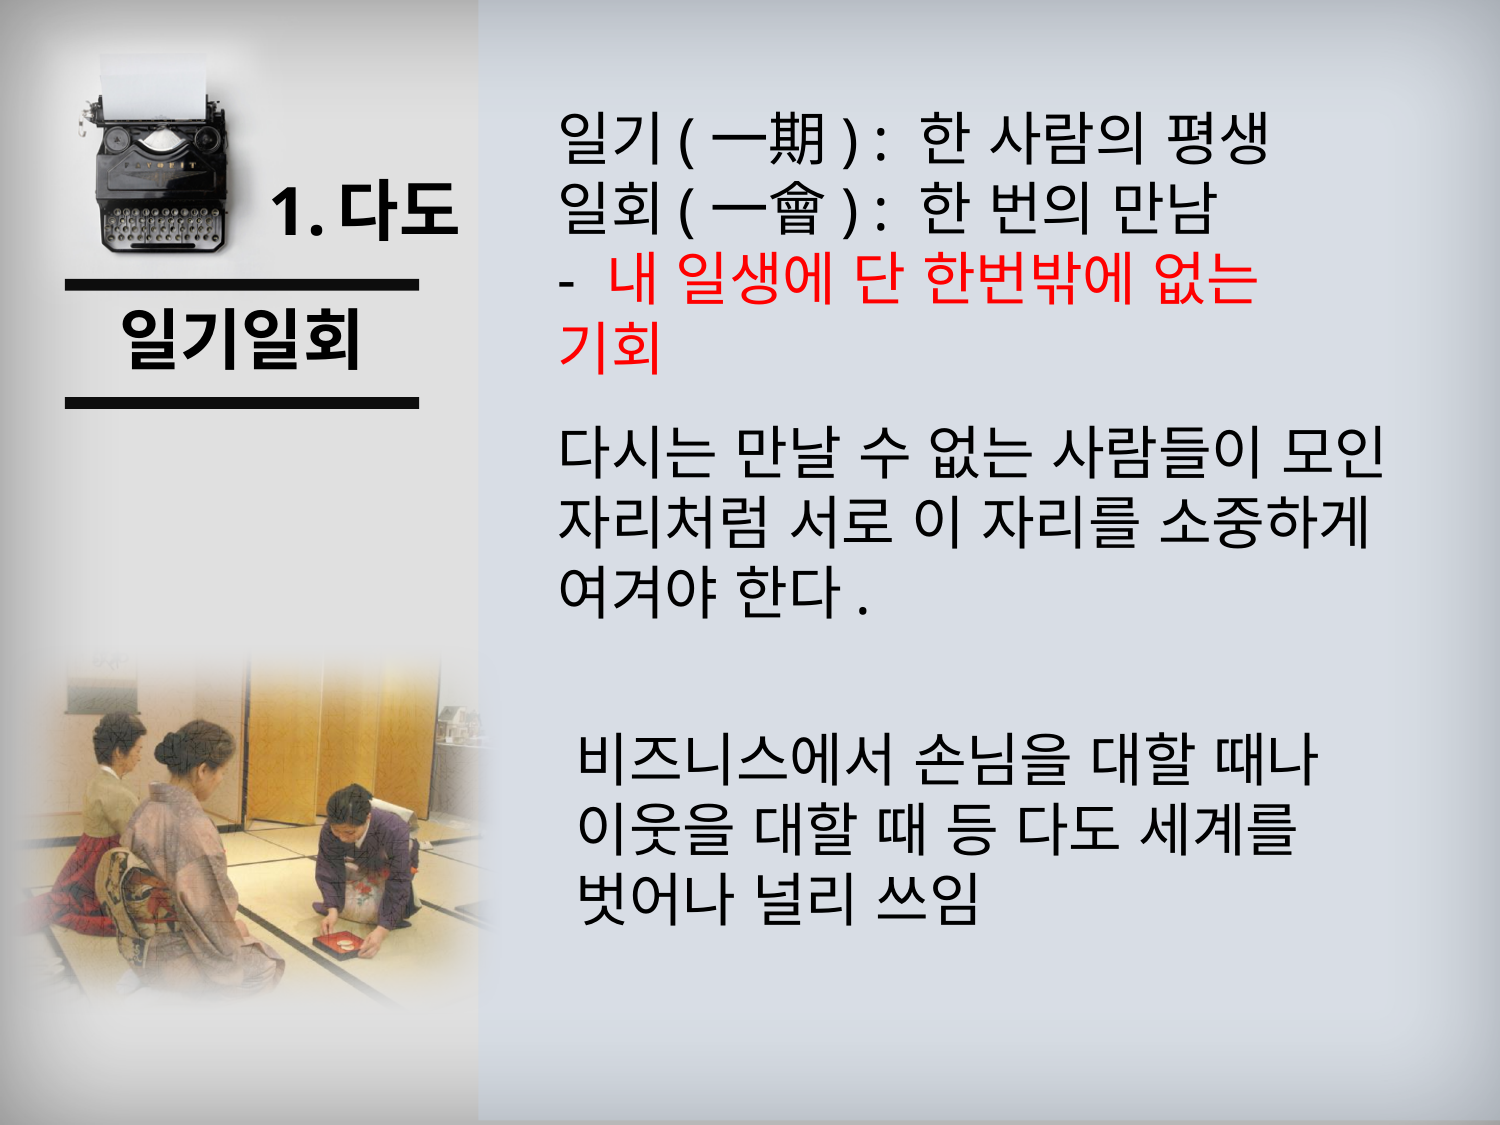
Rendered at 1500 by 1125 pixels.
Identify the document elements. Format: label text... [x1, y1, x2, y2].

text_box 다시는 만날 수 없는 사람들이 모인 자리처럼 서로 이 자리를 소중하게 여겨야 한다. [543, 408, 1447, 634]
text_box [63, 277, 421, 289]
text_box [63, 395, 421, 411]
text_box [476, 0, 1500, 1122]
text_box 일기(一期) : 한 사람의 평생 일회(一會) : 한 번의 만남 - 내 일생에 단 한번밖에 없는 기회 [543, 94, 1394, 390]
picture [0, 0, 1500, 1125]
text_box 일기일회 [53, 289, 432, 386]
title 1.다도 [253, 160, 476, 257]
text_box 비즈니스에서 손님을 대할 때나 이웃을 대할 때 등 다도 세계를 벗어나 널리 쓰임 [560, 716, 1394, 941]
